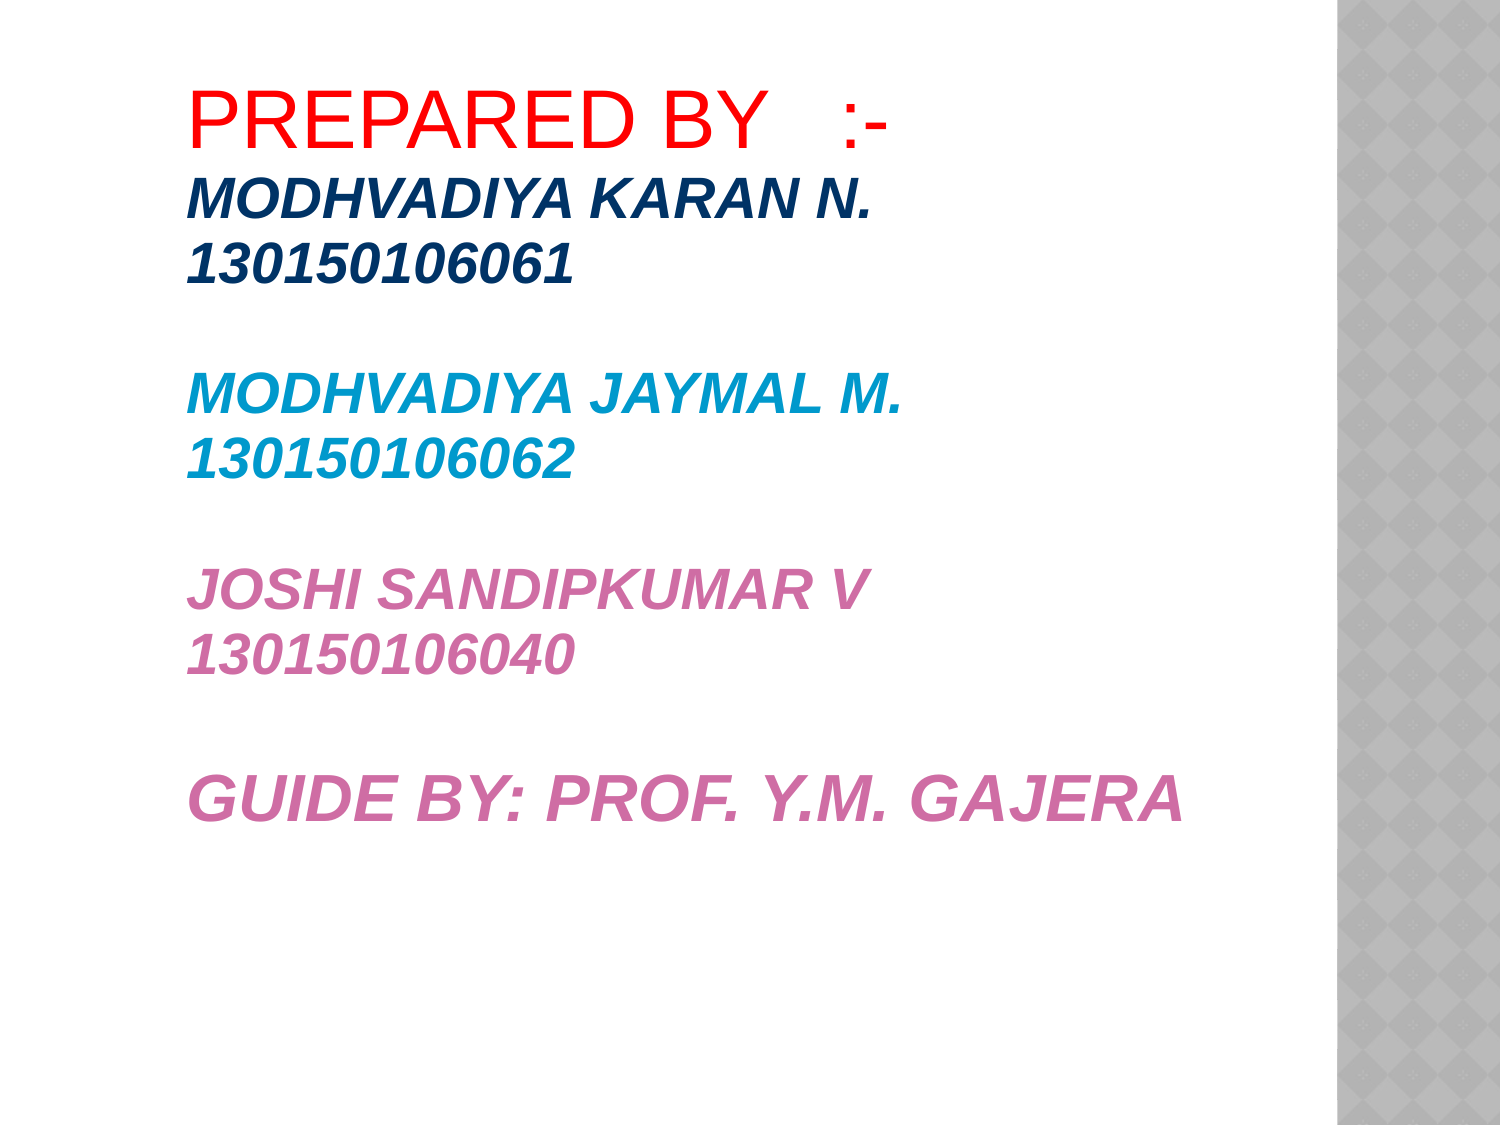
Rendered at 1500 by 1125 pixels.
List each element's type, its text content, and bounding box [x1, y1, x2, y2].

text_box PREPARED BY :- MODHVADIYA KARAN N. 130150106061 MODHVADIYA JAYMAL M. 130150106062 JOSHI SANDIPKUMAR V 130150106040 GUIDE BY: PROF. Y.M. GAJERA [171, 66, 1273, 937]
